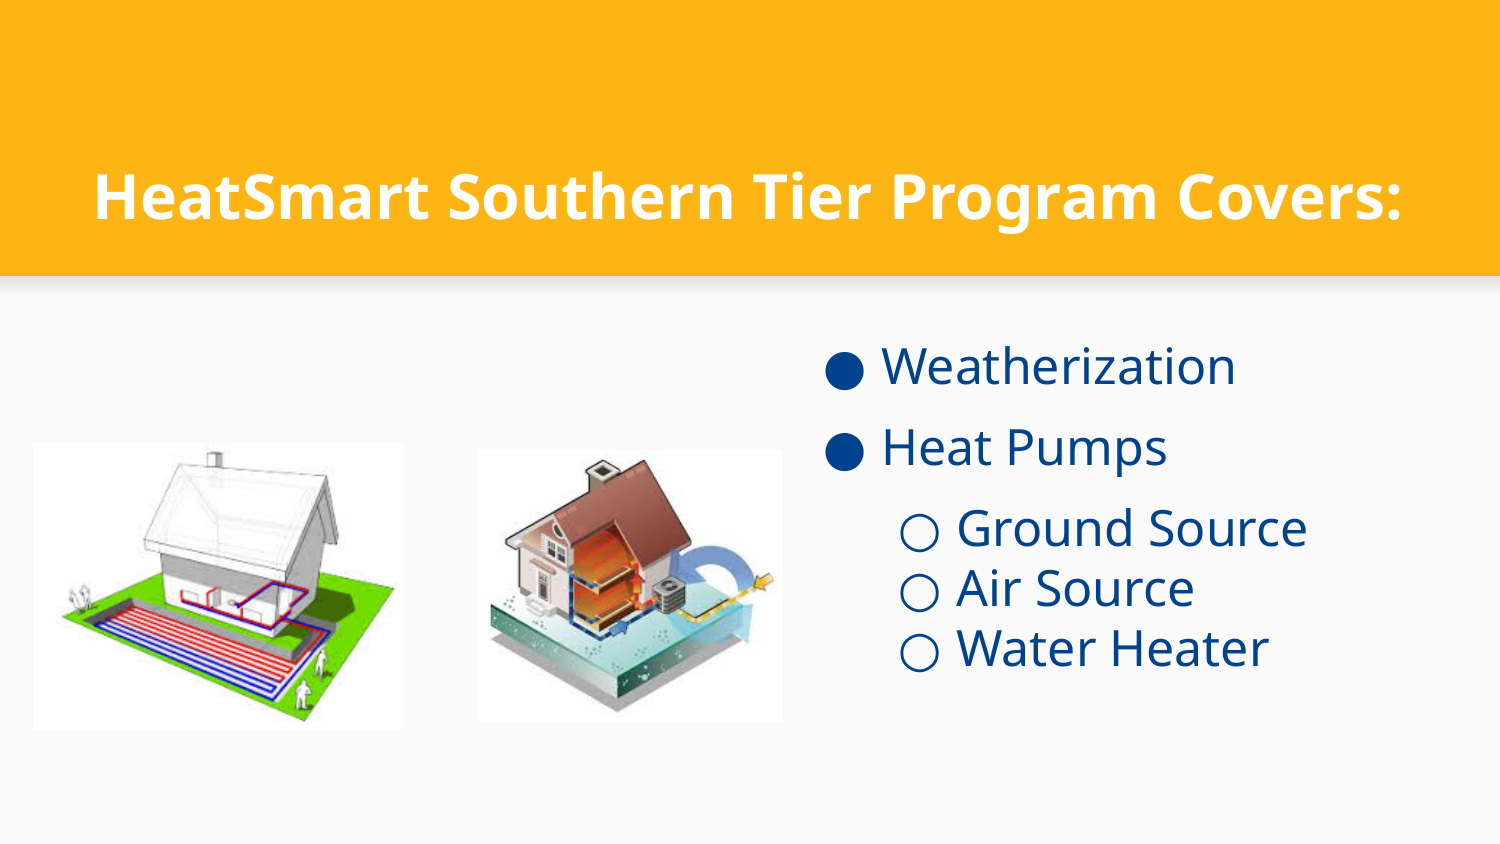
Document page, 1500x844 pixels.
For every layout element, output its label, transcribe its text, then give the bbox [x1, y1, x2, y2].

list Weatherization Heat Pumps Ground Source Air Source Water Heater [791, 319, 1466, 809]
picture [33, 443, 405, 729]
picture [478, 450, 783, 723]
title HeatSmart Southern Tier Program Covers: [77, 121, 1427, 248]
